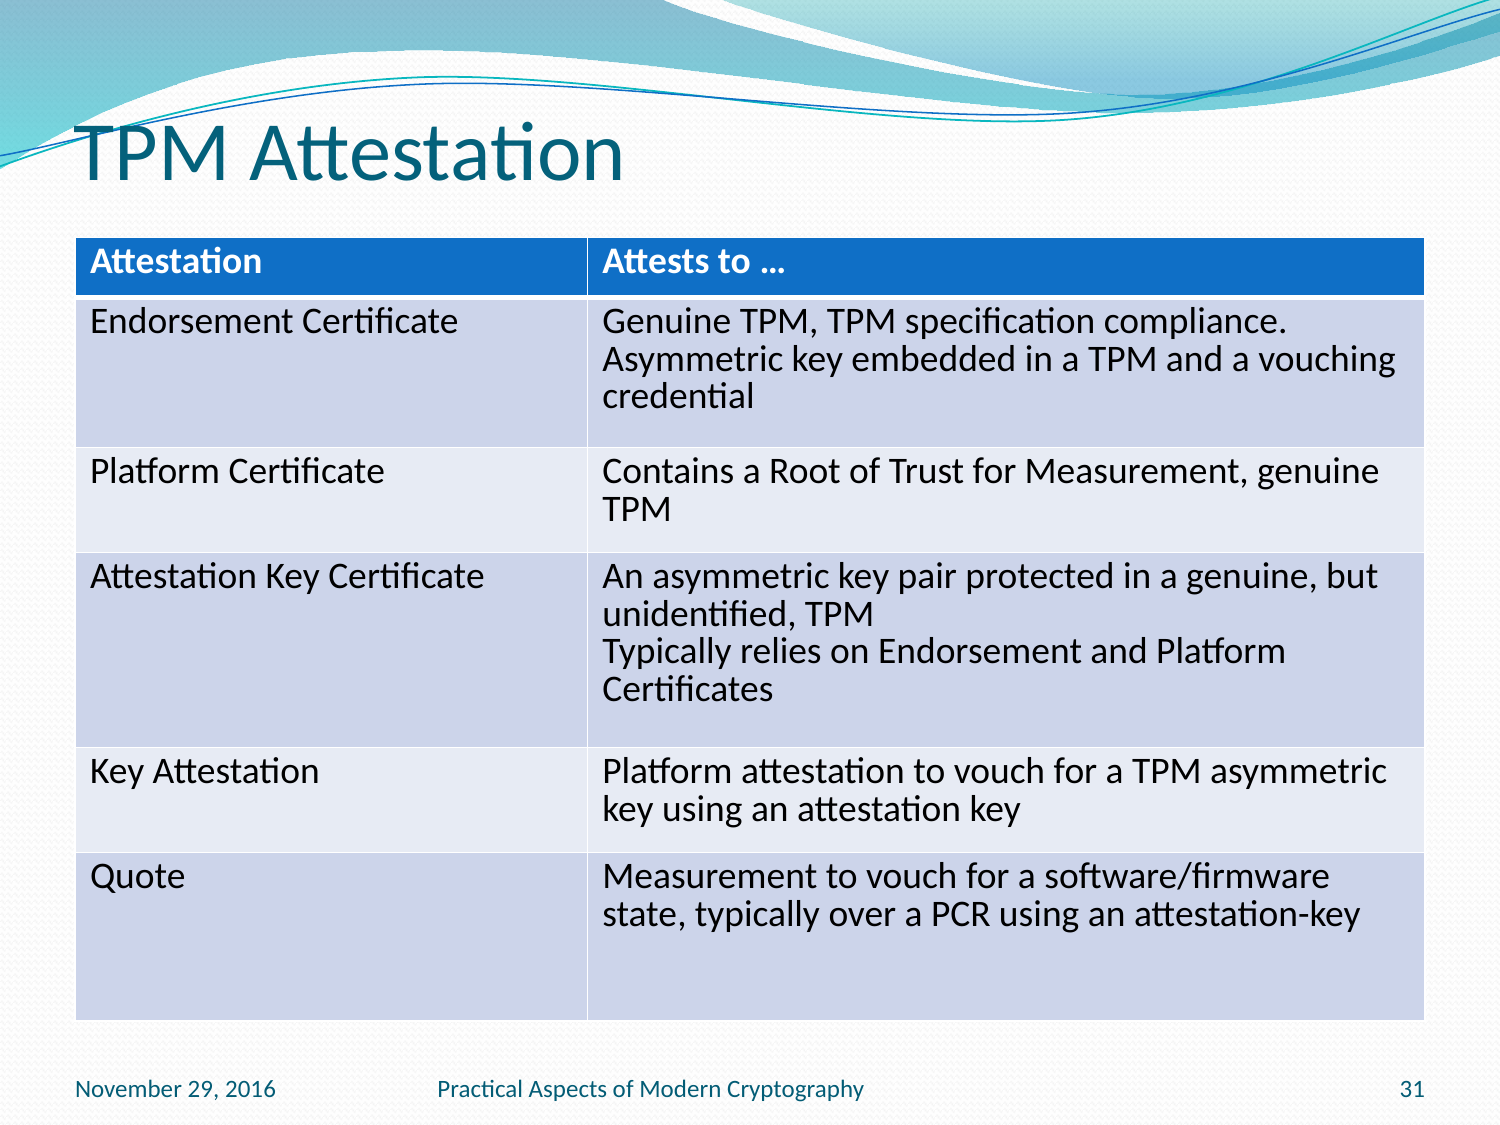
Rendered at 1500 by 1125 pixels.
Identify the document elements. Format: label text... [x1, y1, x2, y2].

footer Practical Aspects of Modern Cryptography [437, 1042, 988, 1103]
table_cell Platform attestation to vouch for a TPM asymmetric key using an attestation key [588, 748, 1424, 852]
table_header Attests to … [588, 238, 1424, 295]
table_cell Genuine TPM, TPM specification compliance. Asymmetric key embedded in a TPM and a vouching credential [588, 300, 1424, 447]
table_cell Attestation Key Certificate [76, 553, 587, 747]
table_cell Platform Certificate [76, 448, 587, 552]
table_header Attestation [76, 238, 587, 295]
table_cell Quote [76, 853, 587, 1020]
table_cell Key Attestation [76, 748, 587, 852]
table_cell An asymmetric key pair protected in a genuine, but unidentified, TPM Typically relies on Endorsement and Platform Certificates [588, 553, 1424, 747]
table_cell Endorsement Certificate [76, 300, 587, 447]
slide_number 31 [1299, 1042, 1425, 1103]
table_cell Measurement to vouch for a software/firmware state, typically over a PCR using an attestation-key [588, 853, 1424, 1020]
title TPM Attestation [73, 87, 1424, 197]
table_cell Contains a Root of Trust for Measurement, genuine TPM [588, 448, 1424, 552]
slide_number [75, 1042, 425, 1103]
